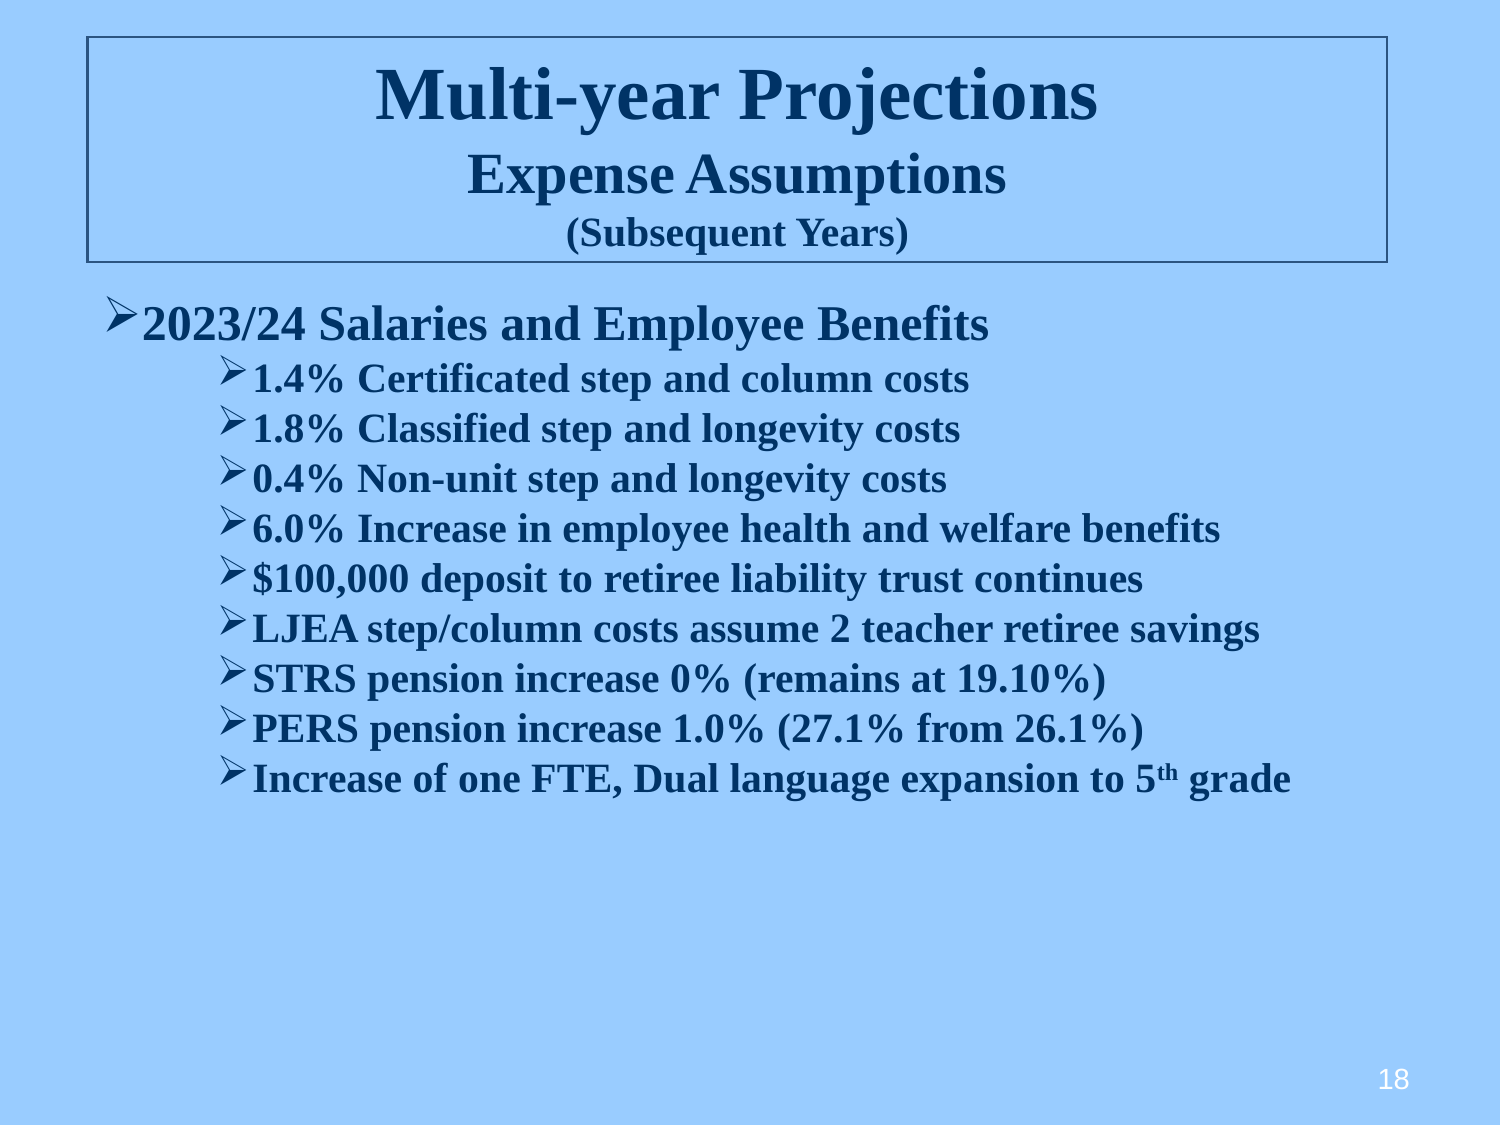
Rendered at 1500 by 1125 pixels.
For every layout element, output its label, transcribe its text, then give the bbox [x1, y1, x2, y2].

text_box 2023/24 Salaries and Employee Benefits 1.4% Certificated step and column costs 1.8% Classified step and longevity costs 0.4% Non-unit step and longevity costs 6.0% Increase in employee health and welfare benefits $100,000 deposit to retiree liability trust continues LJEA step/column costs assume 2 teacher retiree savings STRS pension increase 0% (remains at 19.10%) PERS pension increase 1.0% (27.1% from 26.1%) Increase of one FTE, Dual language expansion to 5th grade [87, 283, 1438, 919]
slide_number 18 [1074, 1024, 1425, 1103]
text_box Multi-year Projections Expense Assumptions (Subsequent Years) [87, 37, 1388, 263]
